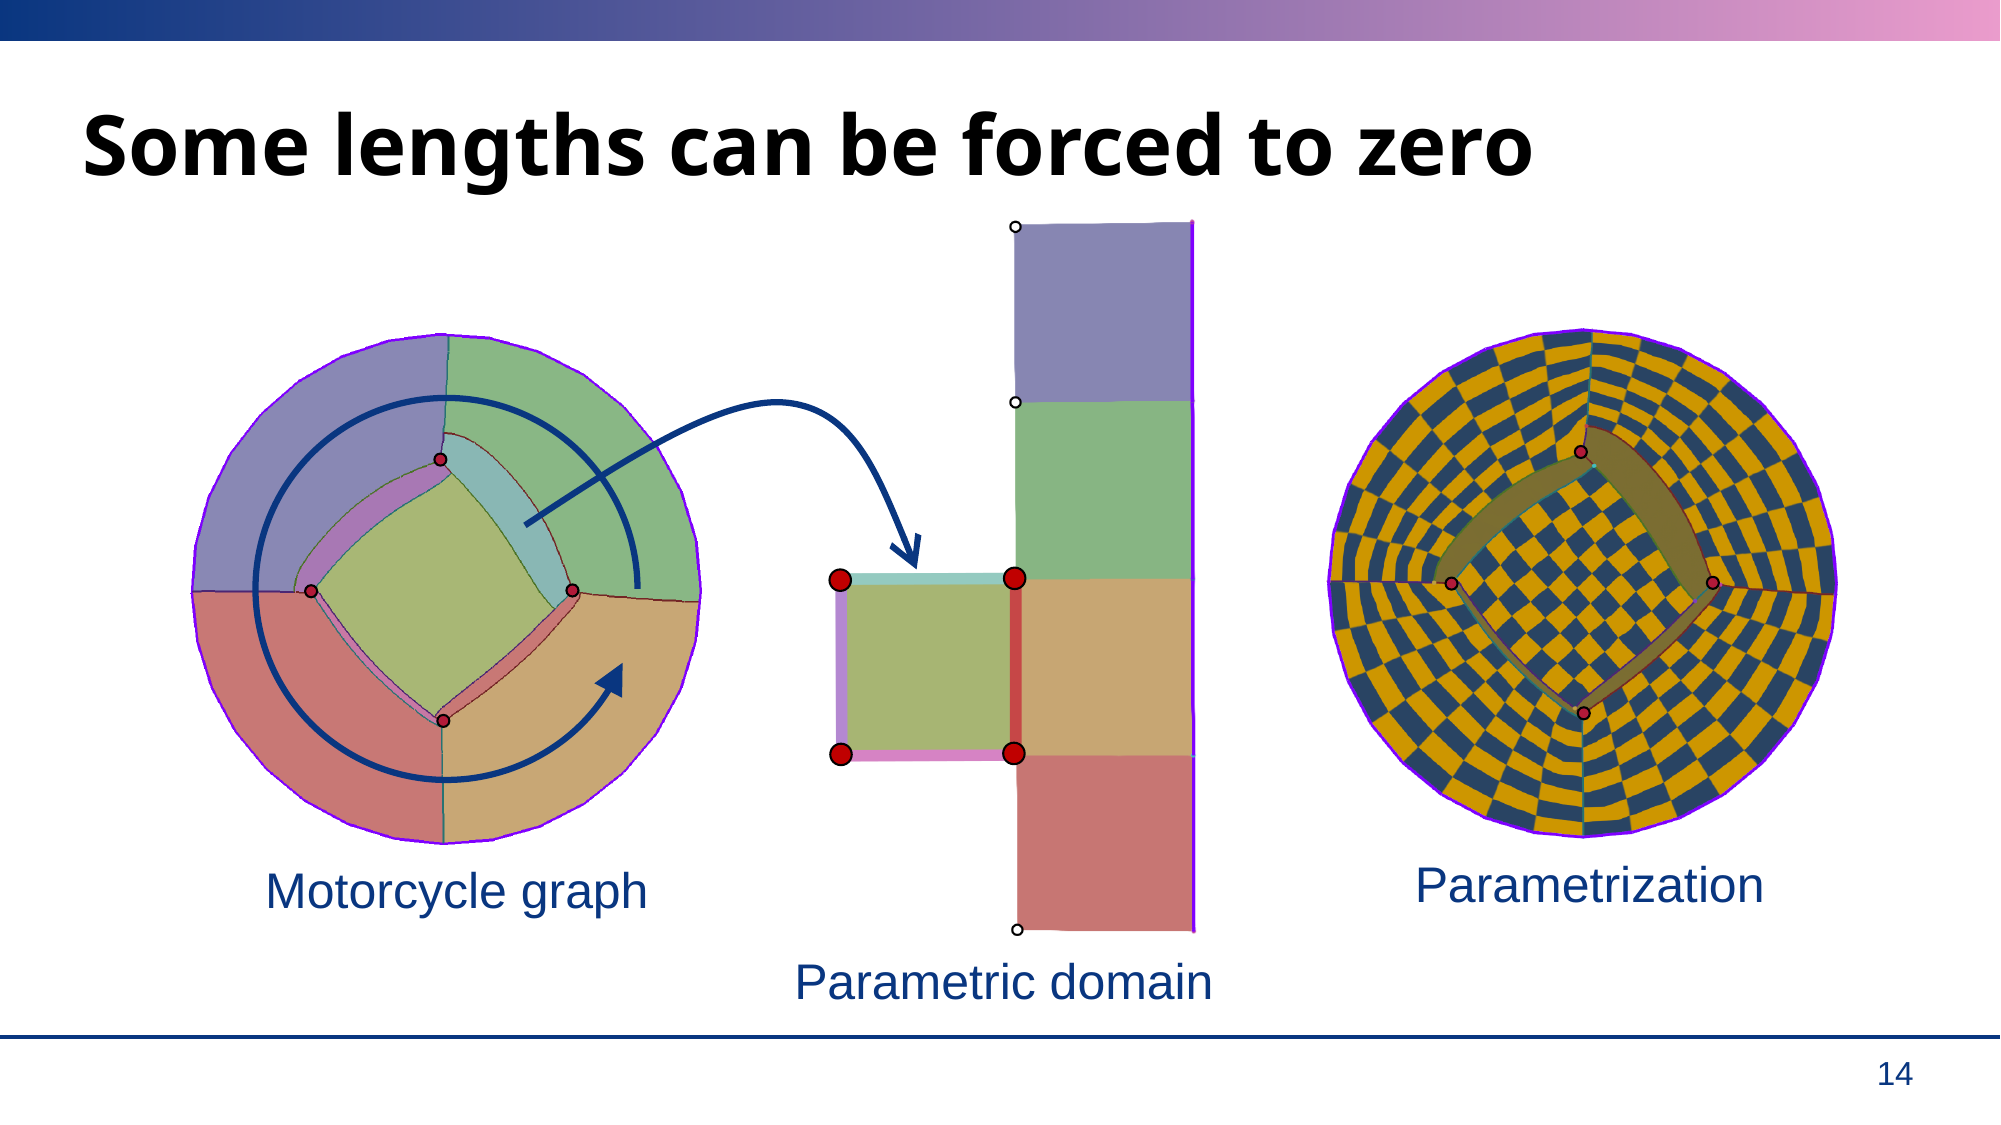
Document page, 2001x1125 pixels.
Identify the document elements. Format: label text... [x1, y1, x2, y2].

text_box Parametrization [1399, 849, 1780, 921]
picture [833, 219, 1197, 936]
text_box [1326, 327, 1838, 840]
title Some lengths can be forced to zero [66, 65, 1932, 220]
text_box Parametric domain [779, 941, 1229, 1017]
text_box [190, 332, 702, 845]
text_box [706, 402, 828, 560]
text_box Motorcycle graph [250, 854, 664, 927]
